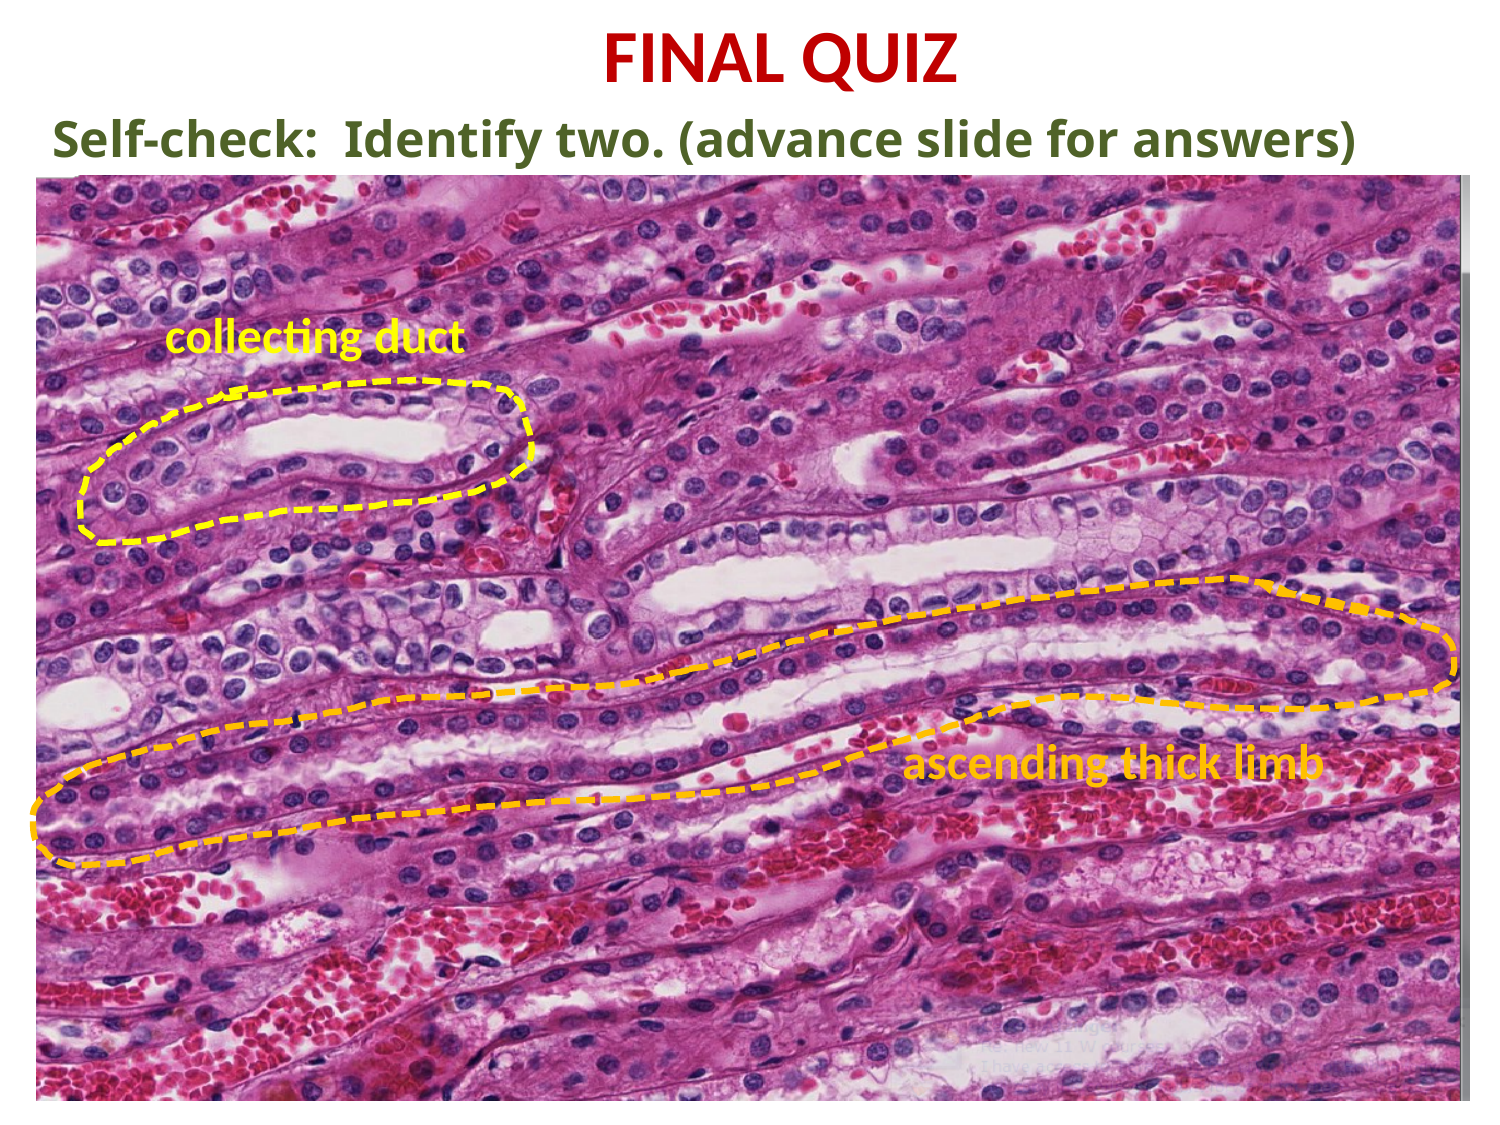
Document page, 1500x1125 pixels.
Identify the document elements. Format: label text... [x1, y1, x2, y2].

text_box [149, 295, 1351, 798]
text_box Final quiz [249, 0, 1313, 99]
text_box Self-check: Identify two. (advance slide for answers) [37, 99, 1463, 175]
picture [36, 175, 1470, 1102]
